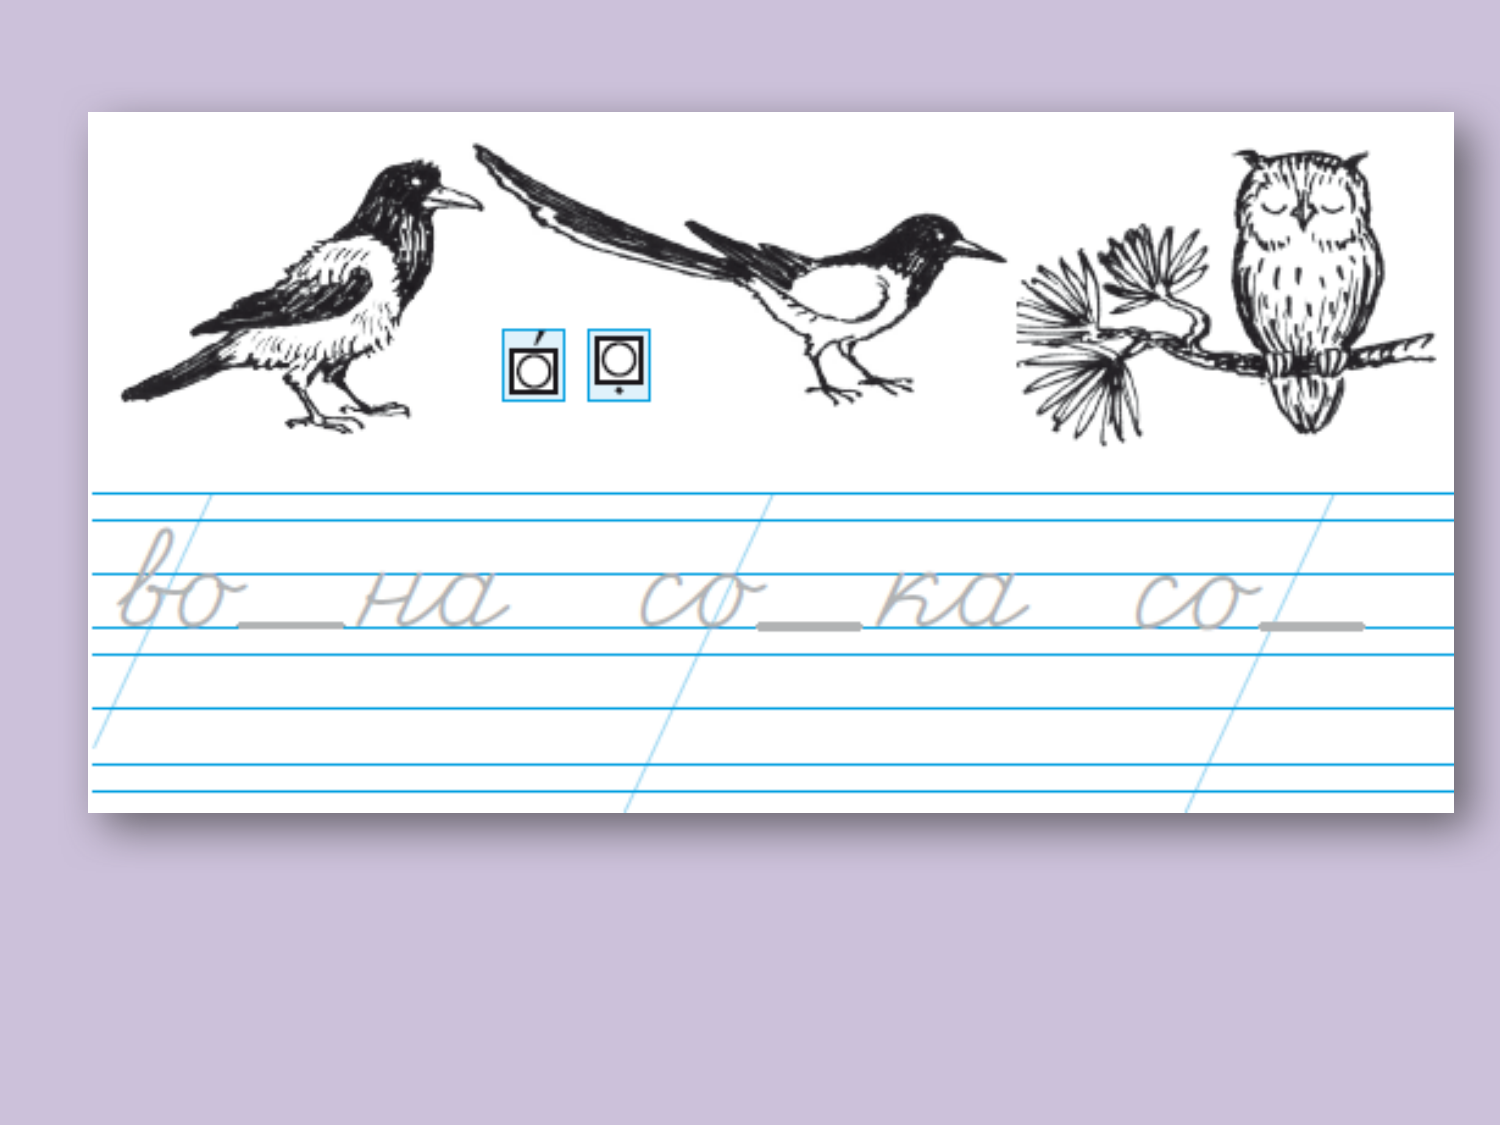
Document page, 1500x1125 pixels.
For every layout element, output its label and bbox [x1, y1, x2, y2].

picture [87, 112, 1455, 813]
